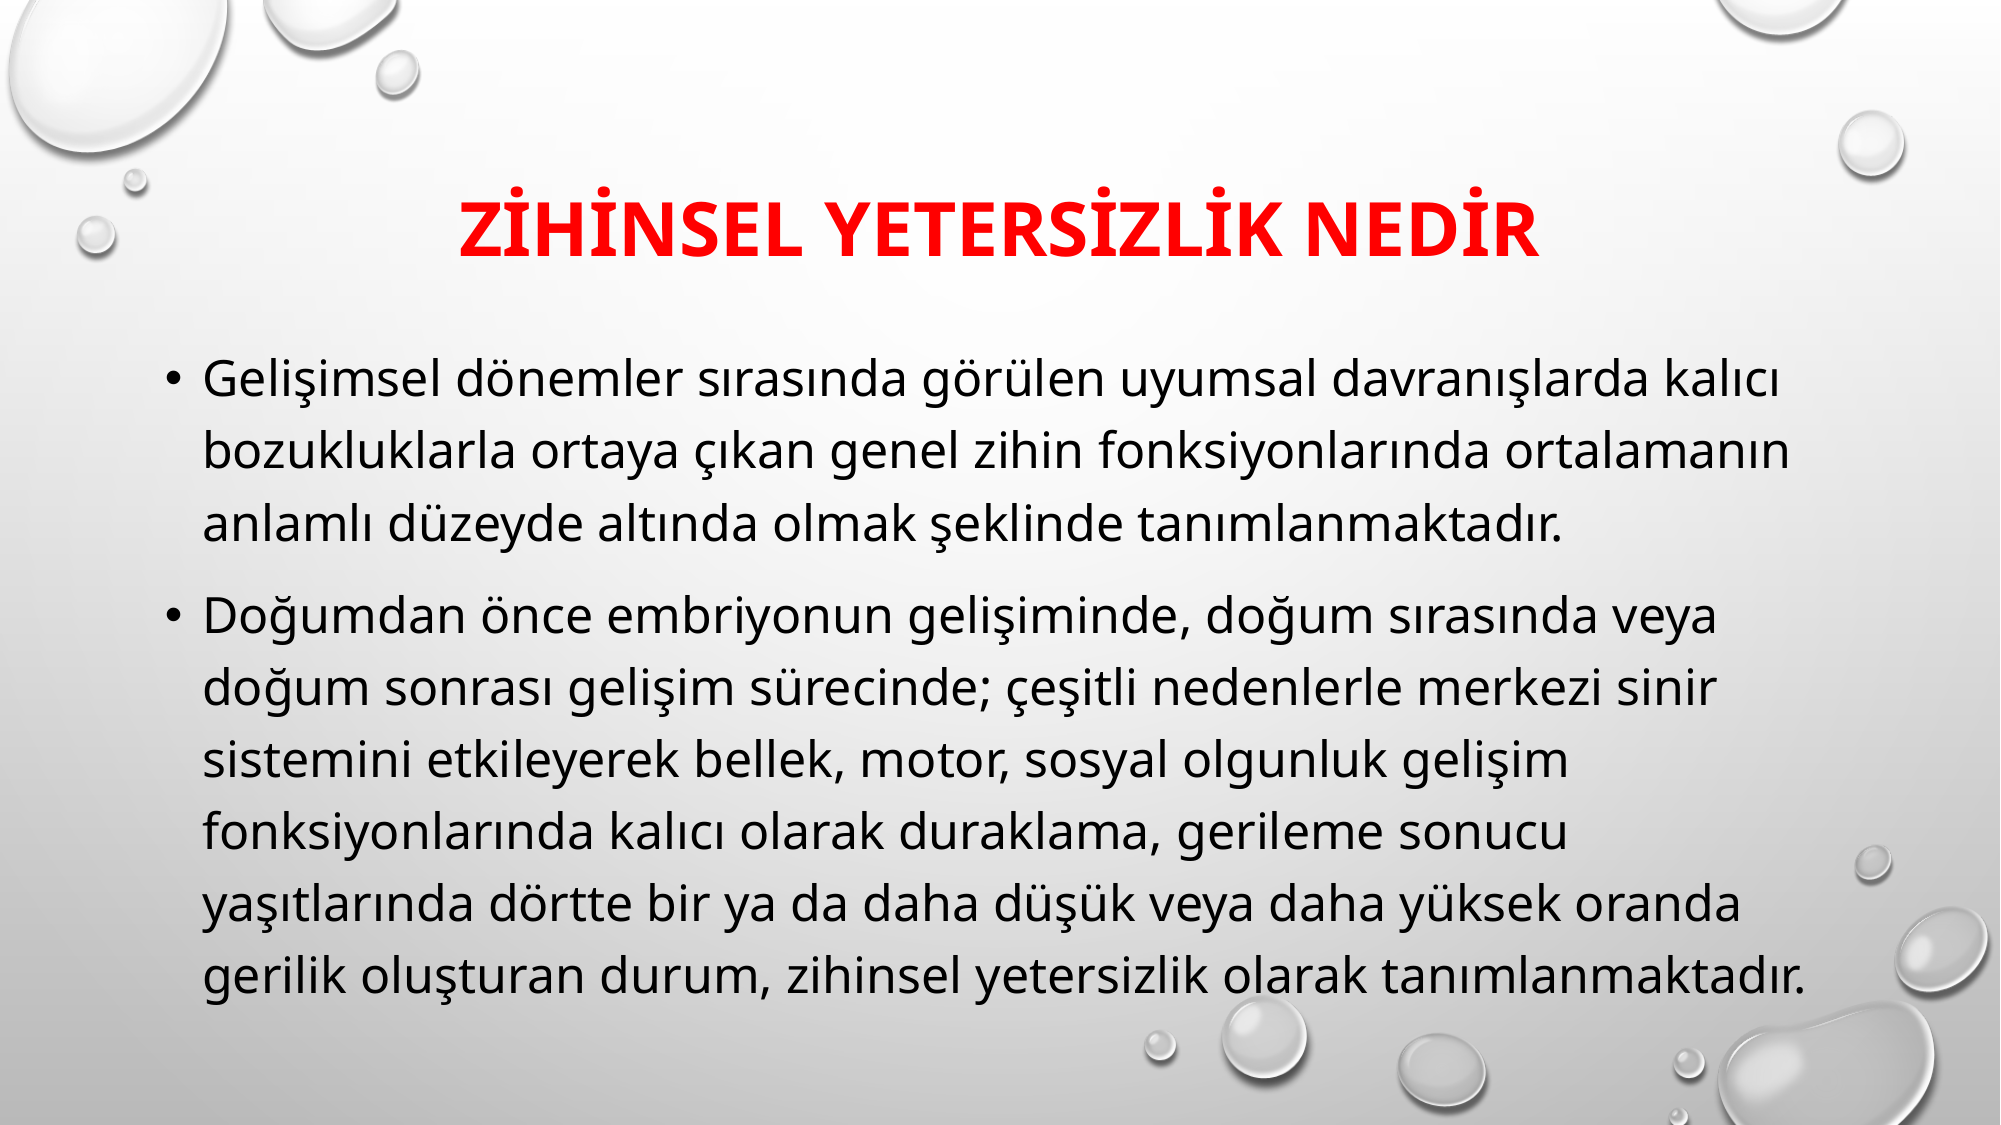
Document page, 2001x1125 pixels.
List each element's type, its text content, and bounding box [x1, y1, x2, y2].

picture [0, 0, 2000, 1125]
list Gelişimsel dönemler sırasında görülen uyumsal davranışlarda kalıcı bozukluklarla ortaya çıkan genel zihin fonksiyonlarında ortalamanın anlamlı düzeyde altında olmak şeklinde tanımlanmaktadır. Doğumdan önce embriyonun gelişiminde, doğum sırasında veya doğum sonrası gelişim sürecinde; çeşitli nedenlerle merkezi sinir sistemini etkileyerek bellek, motor, sosyal olgunluk gelişim fonksiyonlarında kalıcı olarak duraklama, gerileme sonucu yaşıtlarında dörtte bir ya da daha düşük veya daha yüksek oranda gerilik oluşturan durum, zihinsel yetersizlik olarak tanımlanmaktadır. [149, 327, 1850, 1048]
title ZİHİNSEL YETERSİZLİK NEDİR [149, 101, 1851, 364]
